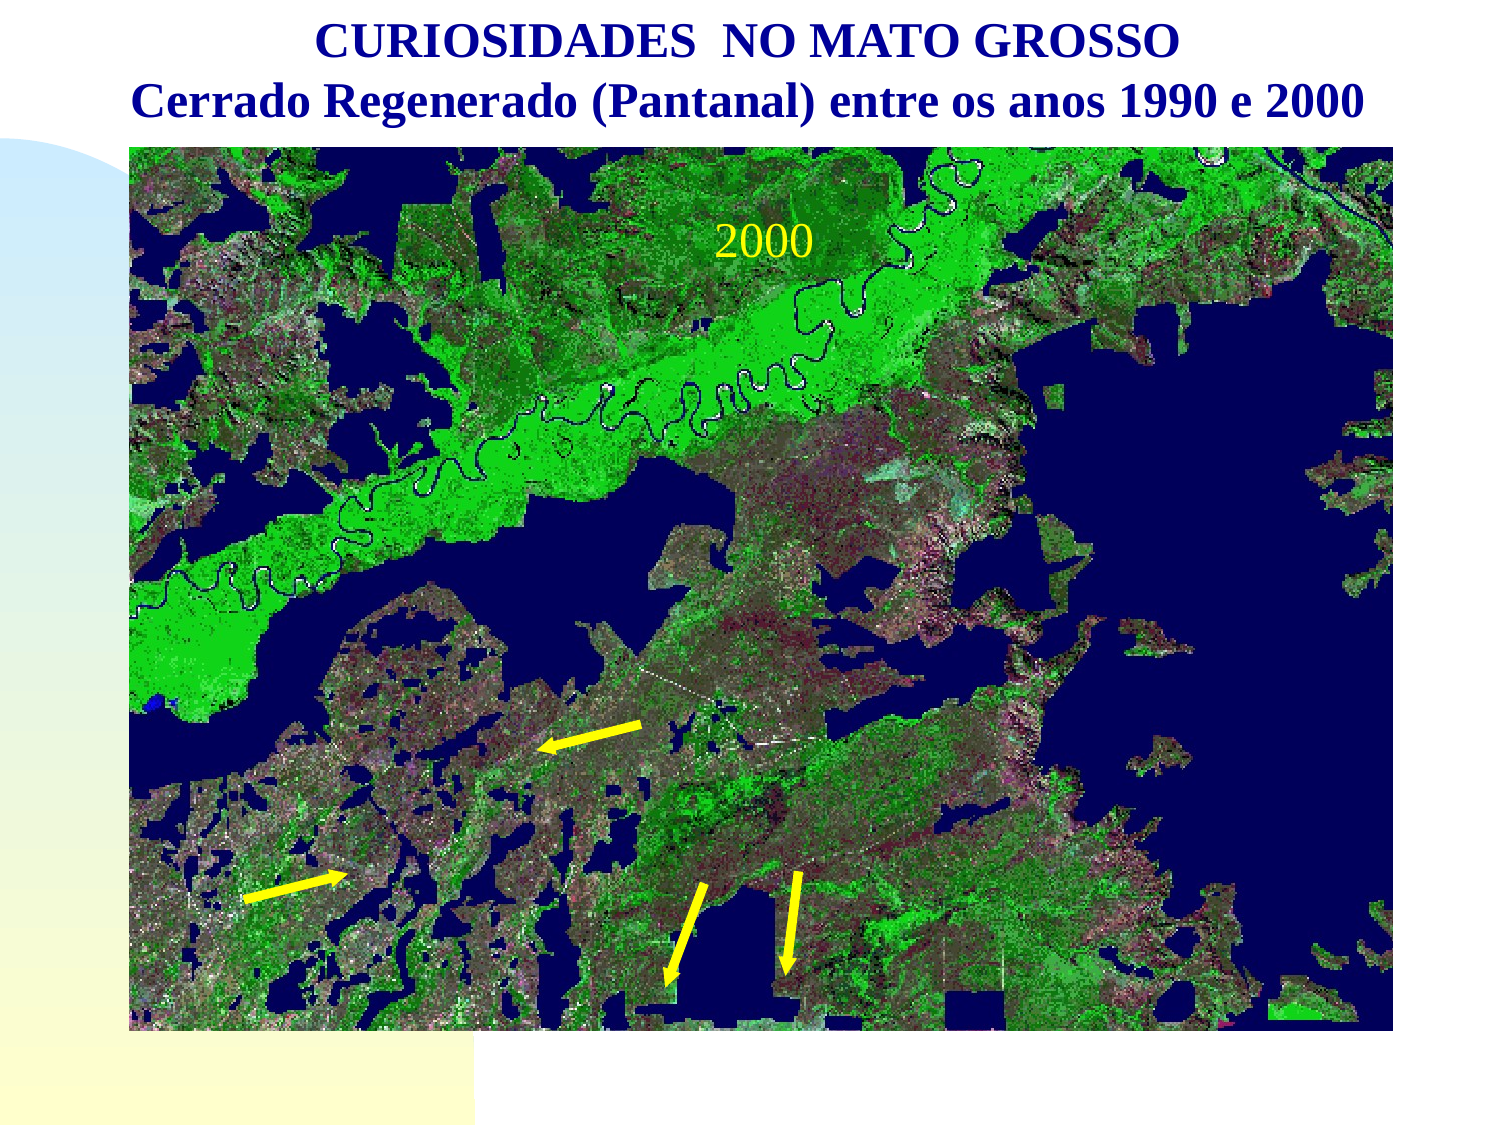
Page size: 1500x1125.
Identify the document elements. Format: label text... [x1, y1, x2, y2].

text_box CURIOSIDADES NO MATO GROSSO Cerrado Regenerado (Pantanal) entre os anos 1990 e 2000 [115, 0, 1381, 135]
picture [129, 147, 1393, 1031]
